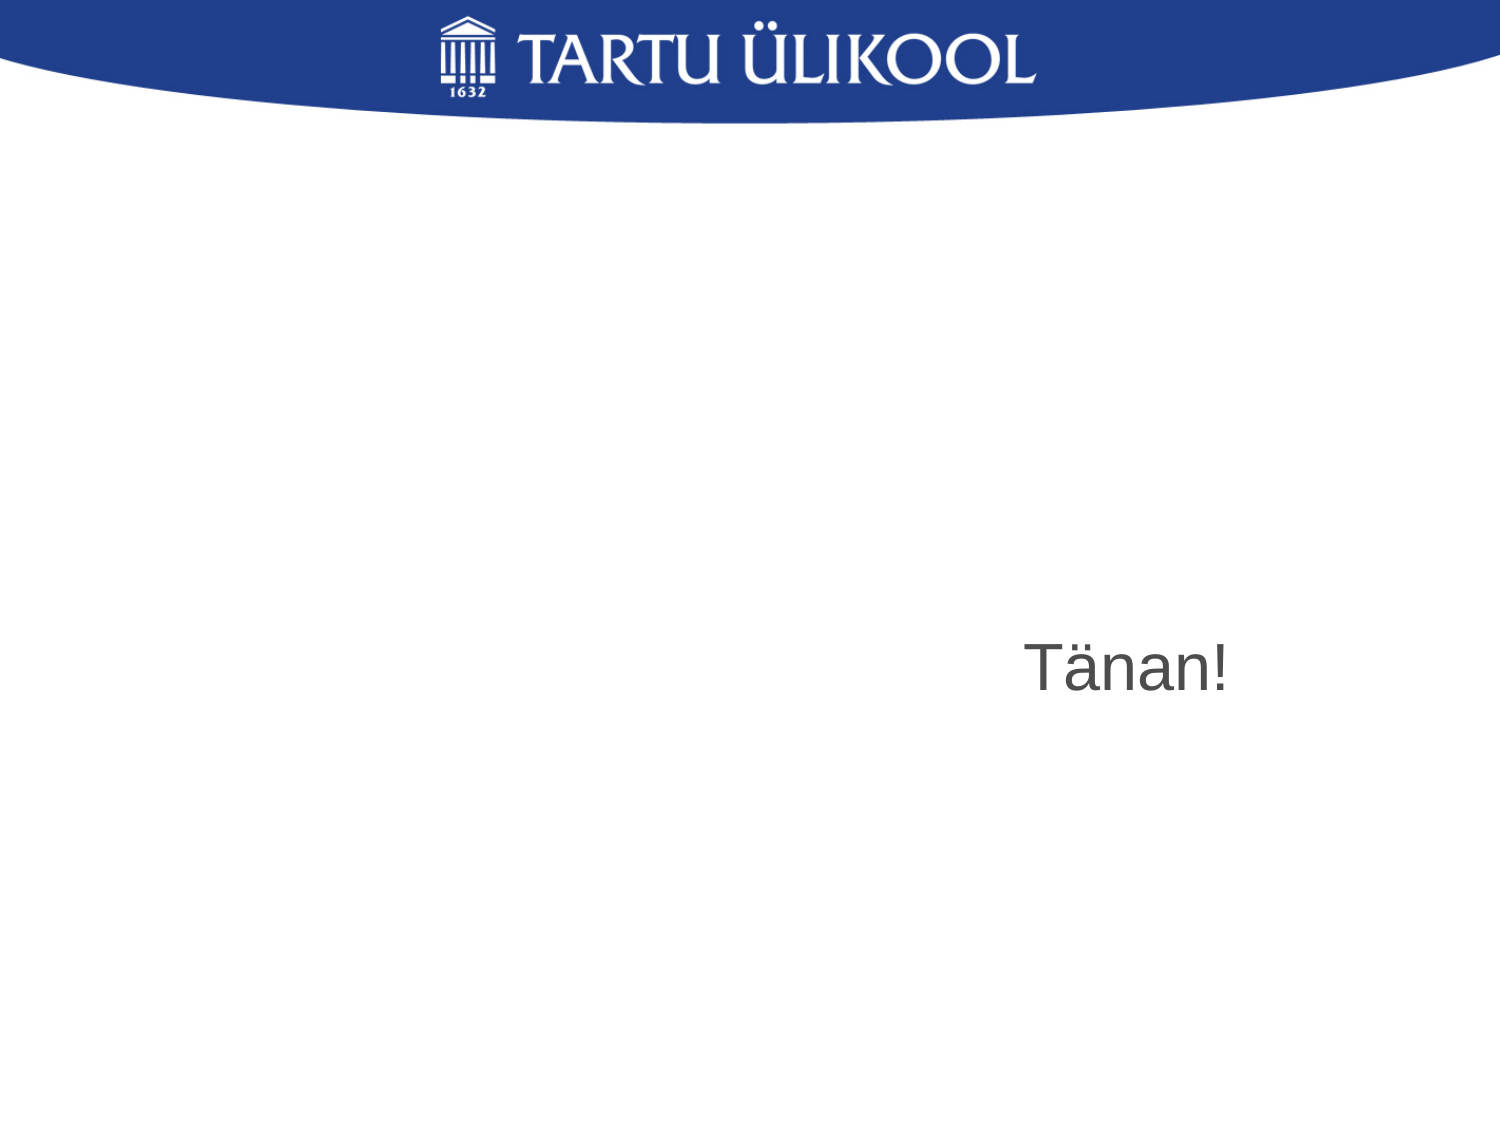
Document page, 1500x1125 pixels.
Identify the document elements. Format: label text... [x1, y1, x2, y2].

list Tänan! [0, 243, 1246, 919]
picture [0, 0, 1500, 1125]
